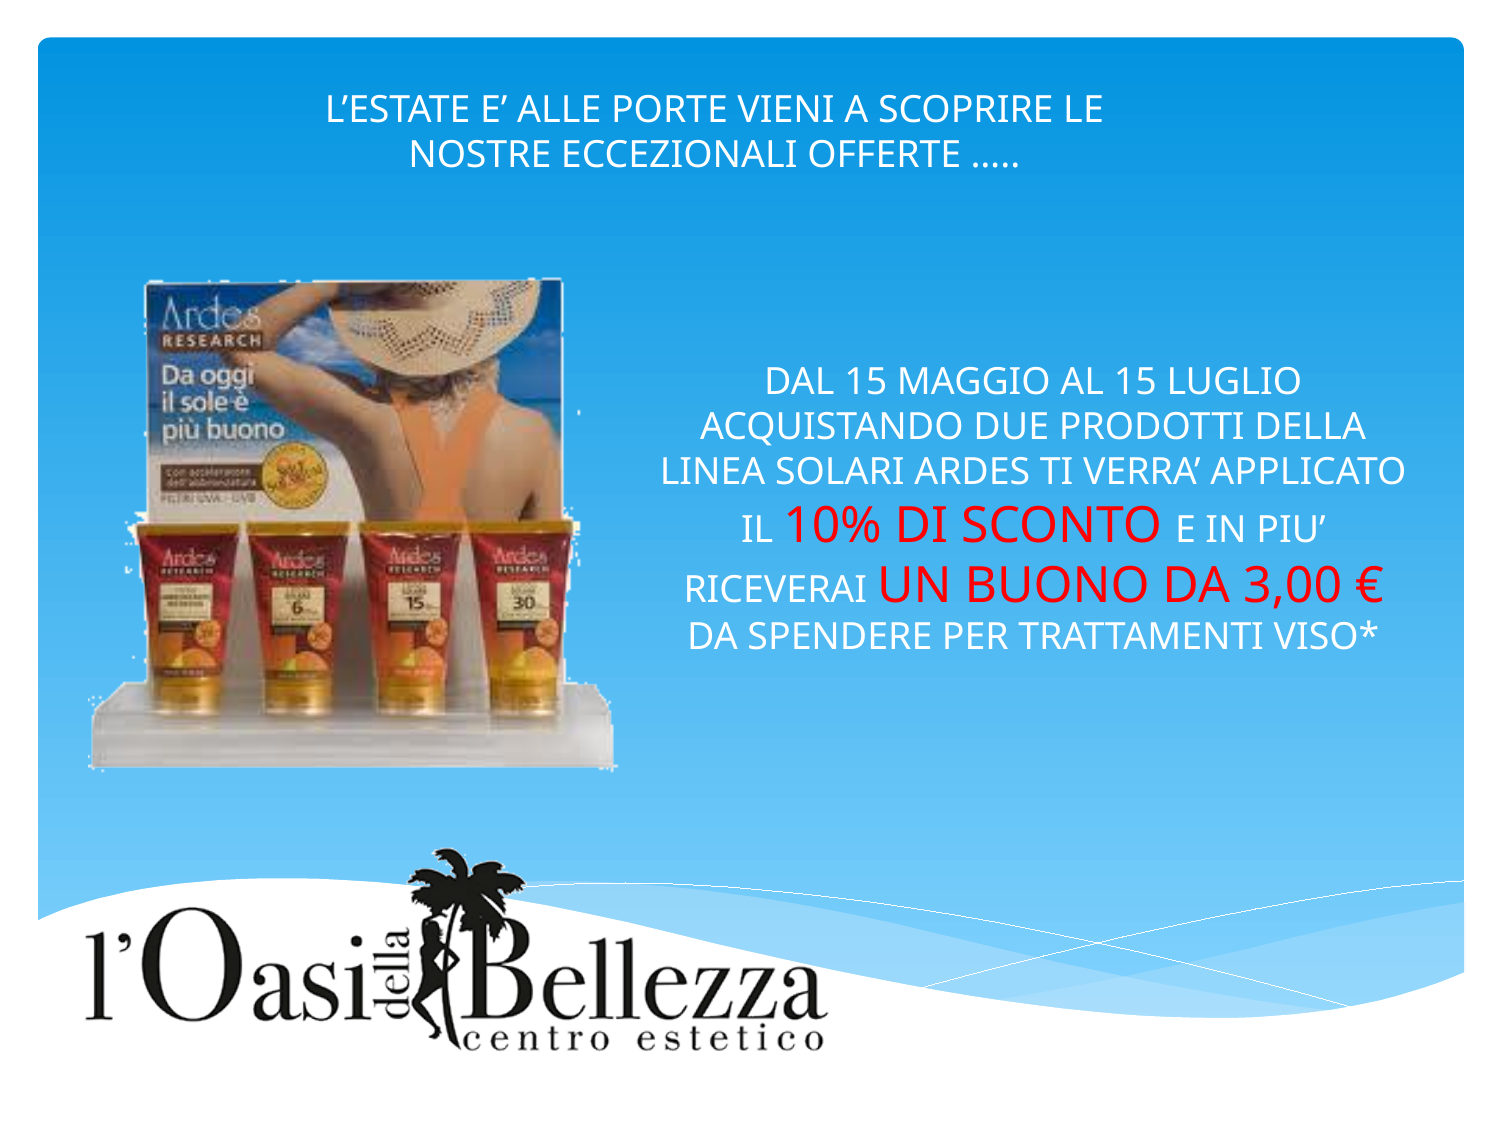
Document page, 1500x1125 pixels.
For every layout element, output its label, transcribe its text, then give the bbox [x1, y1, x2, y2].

picture [88, 243, 621, 776]
text_box L’ESTATE E’ ALLE PORTE VIENI A SCOPRIRE LE NOSTRE ECCEZIONALI OFFERTE ….. [253, 78, 1176, 183]
text_box DAL 15 MAGGIO AL 15 LUGLIO ACQUISTANDO DUE PRODOTTI DELLA LINEA SOLARI ARDES TI VERRA’ APPLICATO IL 10% DI SCONTO E IN PIU’ RICEVERAI UN BUONO DA 3,00 € DA SPENDERE PER TRATTAMENTI VISO* [643, 349, 1424, 665]
picture [69, 845, 844, 1062]
